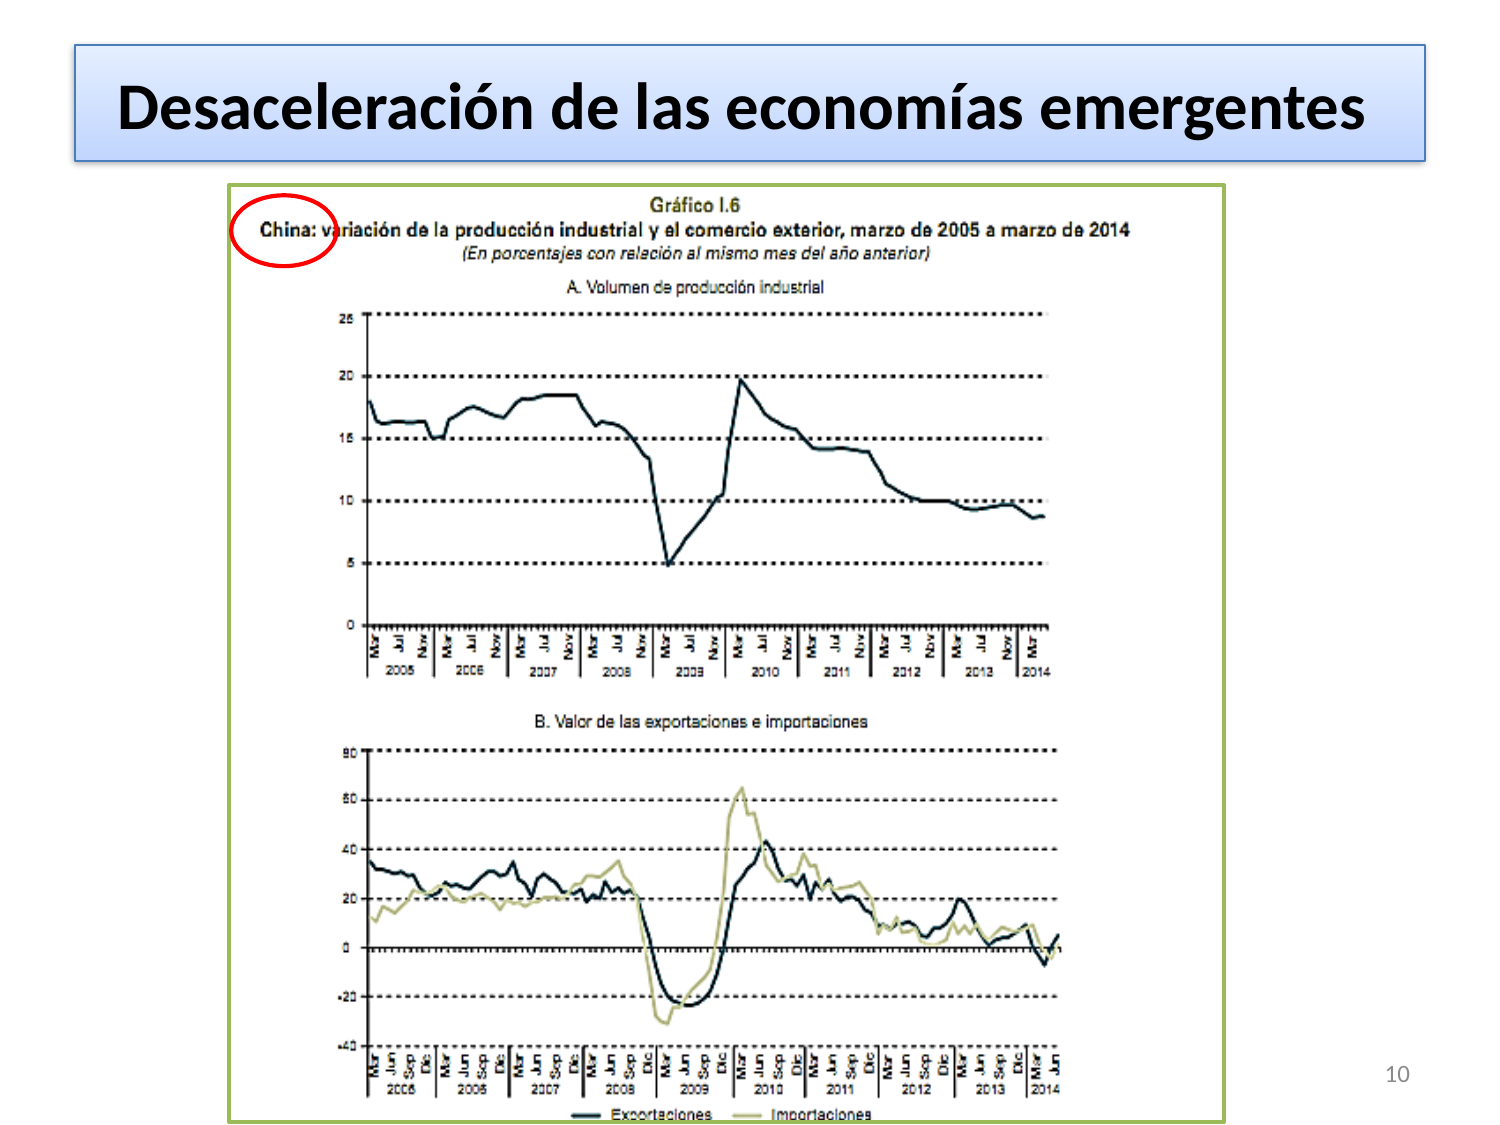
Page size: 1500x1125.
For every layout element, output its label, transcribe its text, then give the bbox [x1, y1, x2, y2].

picture [230, 186, 1222, 1121]
slide_number 10 [1226, 1042, 1425, 1103]
title Desaceleración de las economías emergentes [74, 44, 1426, 162]
